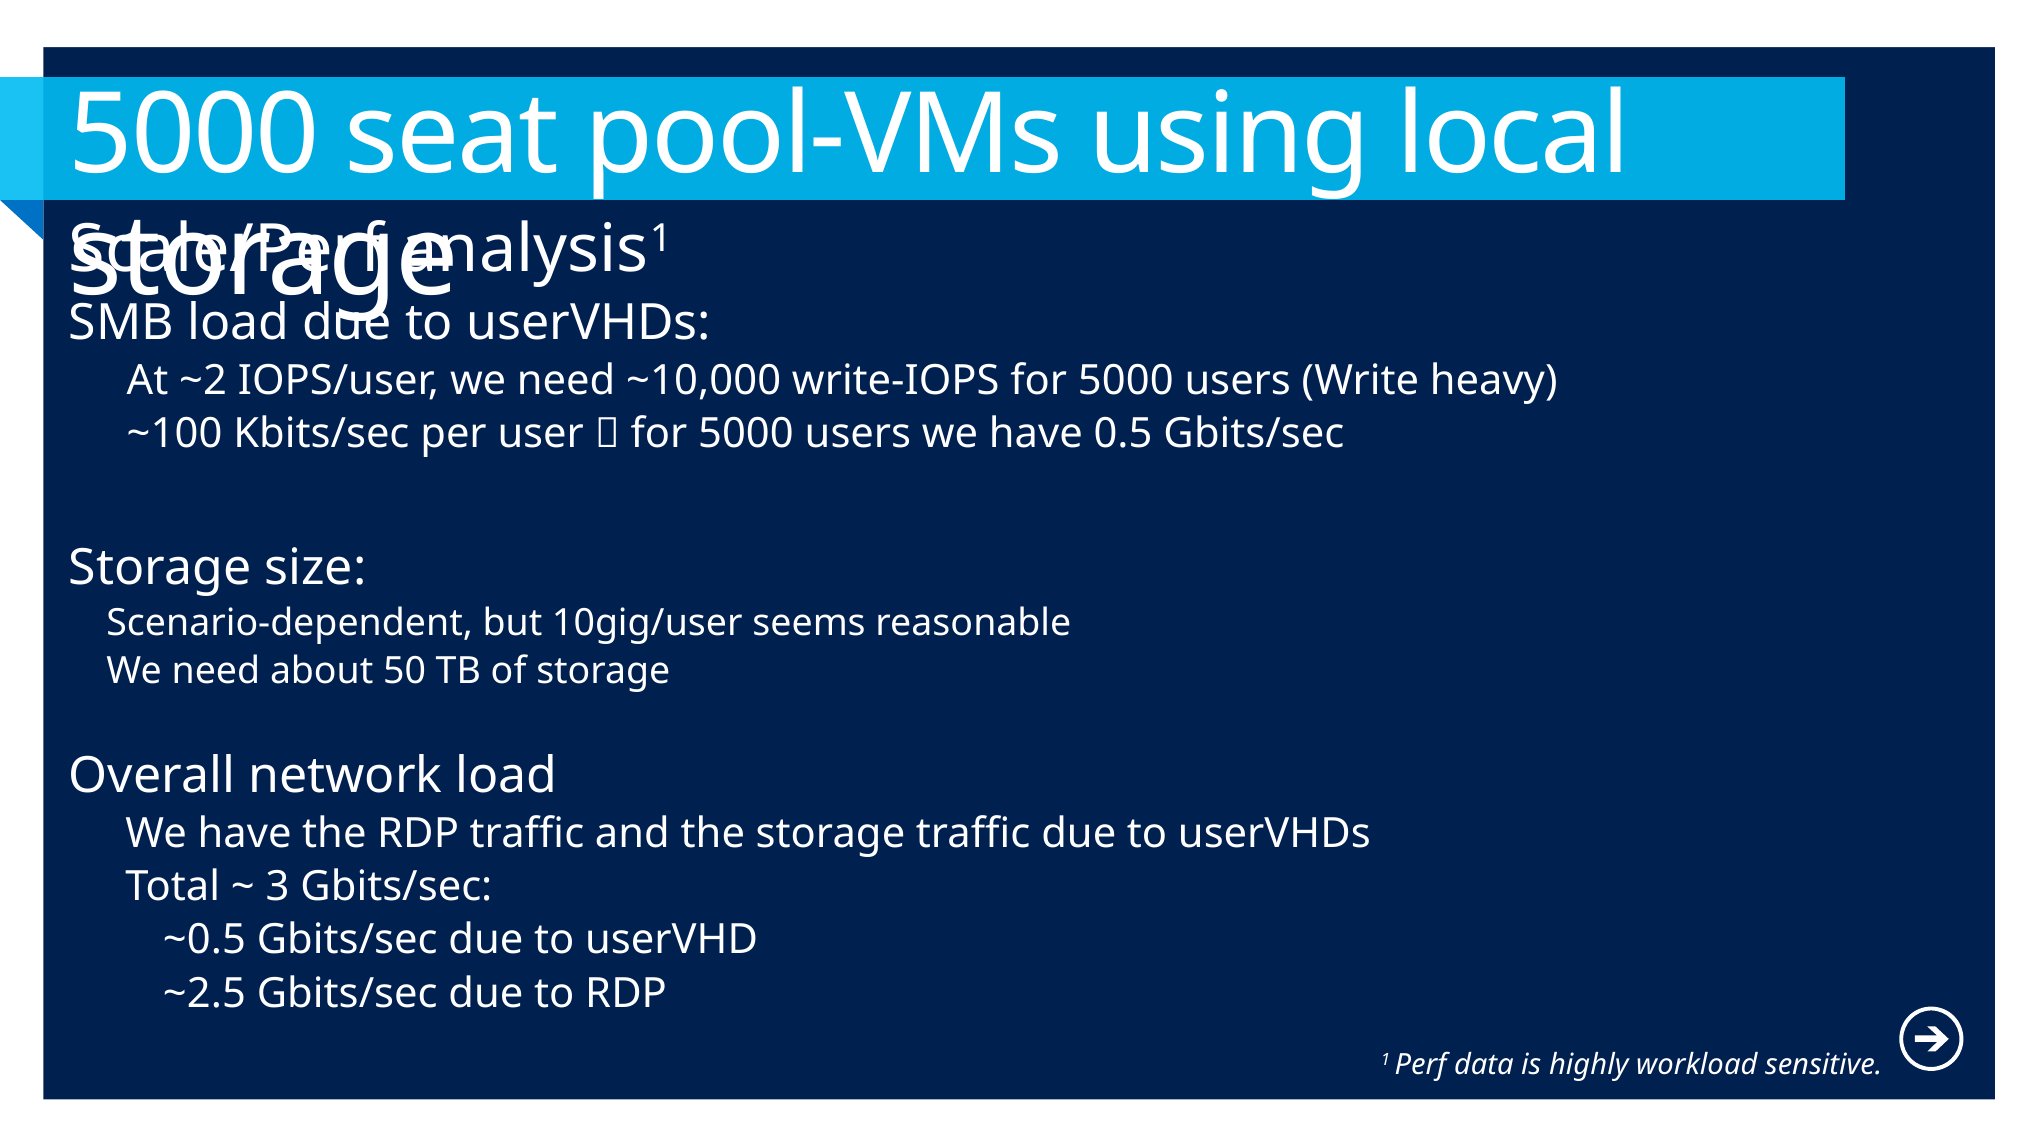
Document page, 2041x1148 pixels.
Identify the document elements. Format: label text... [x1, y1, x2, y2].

list Scale/Perf analysis1 SMB load due to userVHDs: At ~2 IOPS/user, we need ~10,000 write-IOPS for 5000 users (Write heavy) ~100 Kbits/sec per user  for 5000 users we have 0.5 Gbits/sec Storage size: Scenario-dependent, but 10gig/user seems reasonable We need about 50 TB of storage Overall network load We have the RDP traffic and the storage traffic due to userVHDs Total ~ 3 Gbits/sec: ~0.5 Gbits/sec due to userVHD ~2.5 Gbits/sec due to RDP [45, 199, 1996, 1041]
title 5000 seat pool-VMs using local storage [45, 60, 1996, 199]
text_box 1 Perf data is highly workload sensitive. [1366, 1037, 1898, 1088]
